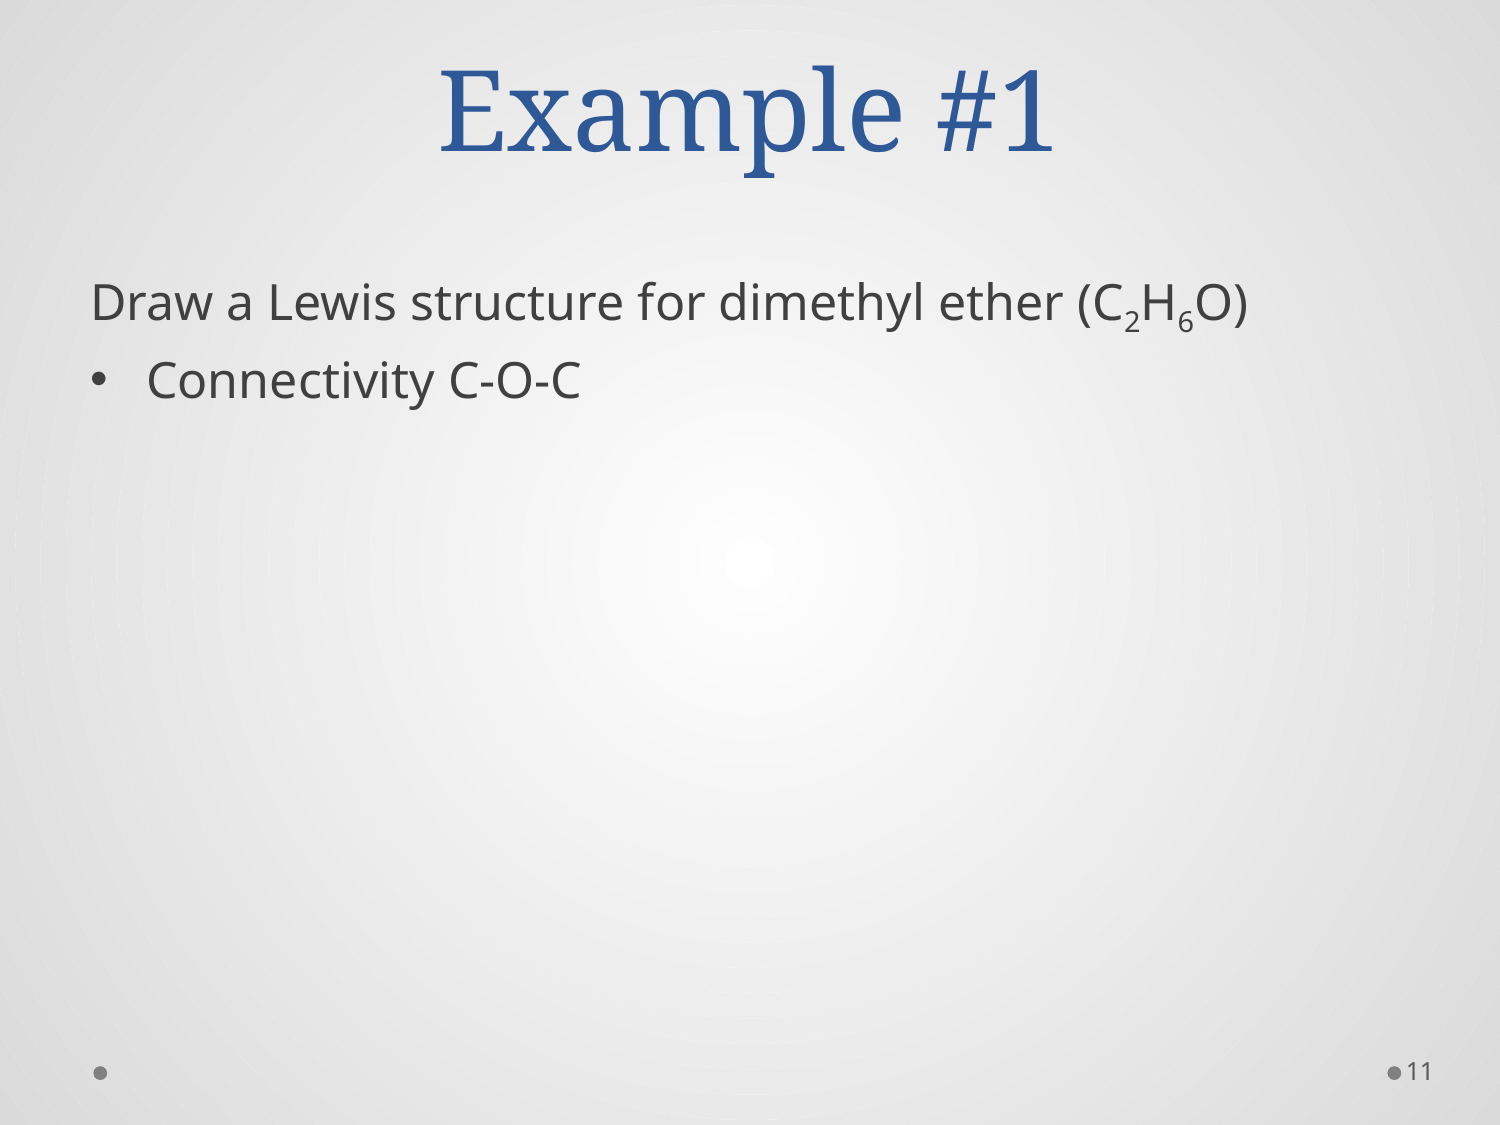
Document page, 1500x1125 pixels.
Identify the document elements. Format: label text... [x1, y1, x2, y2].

list Draw a Lewis structure for dimethyl ether (C2H6O) Connectivity C-O-C [75, 262, 1425, 1005]
title Example #1 [75, 0, 1425, 182]
slide_number 11 [1401, 1042, 1494, 1103]
